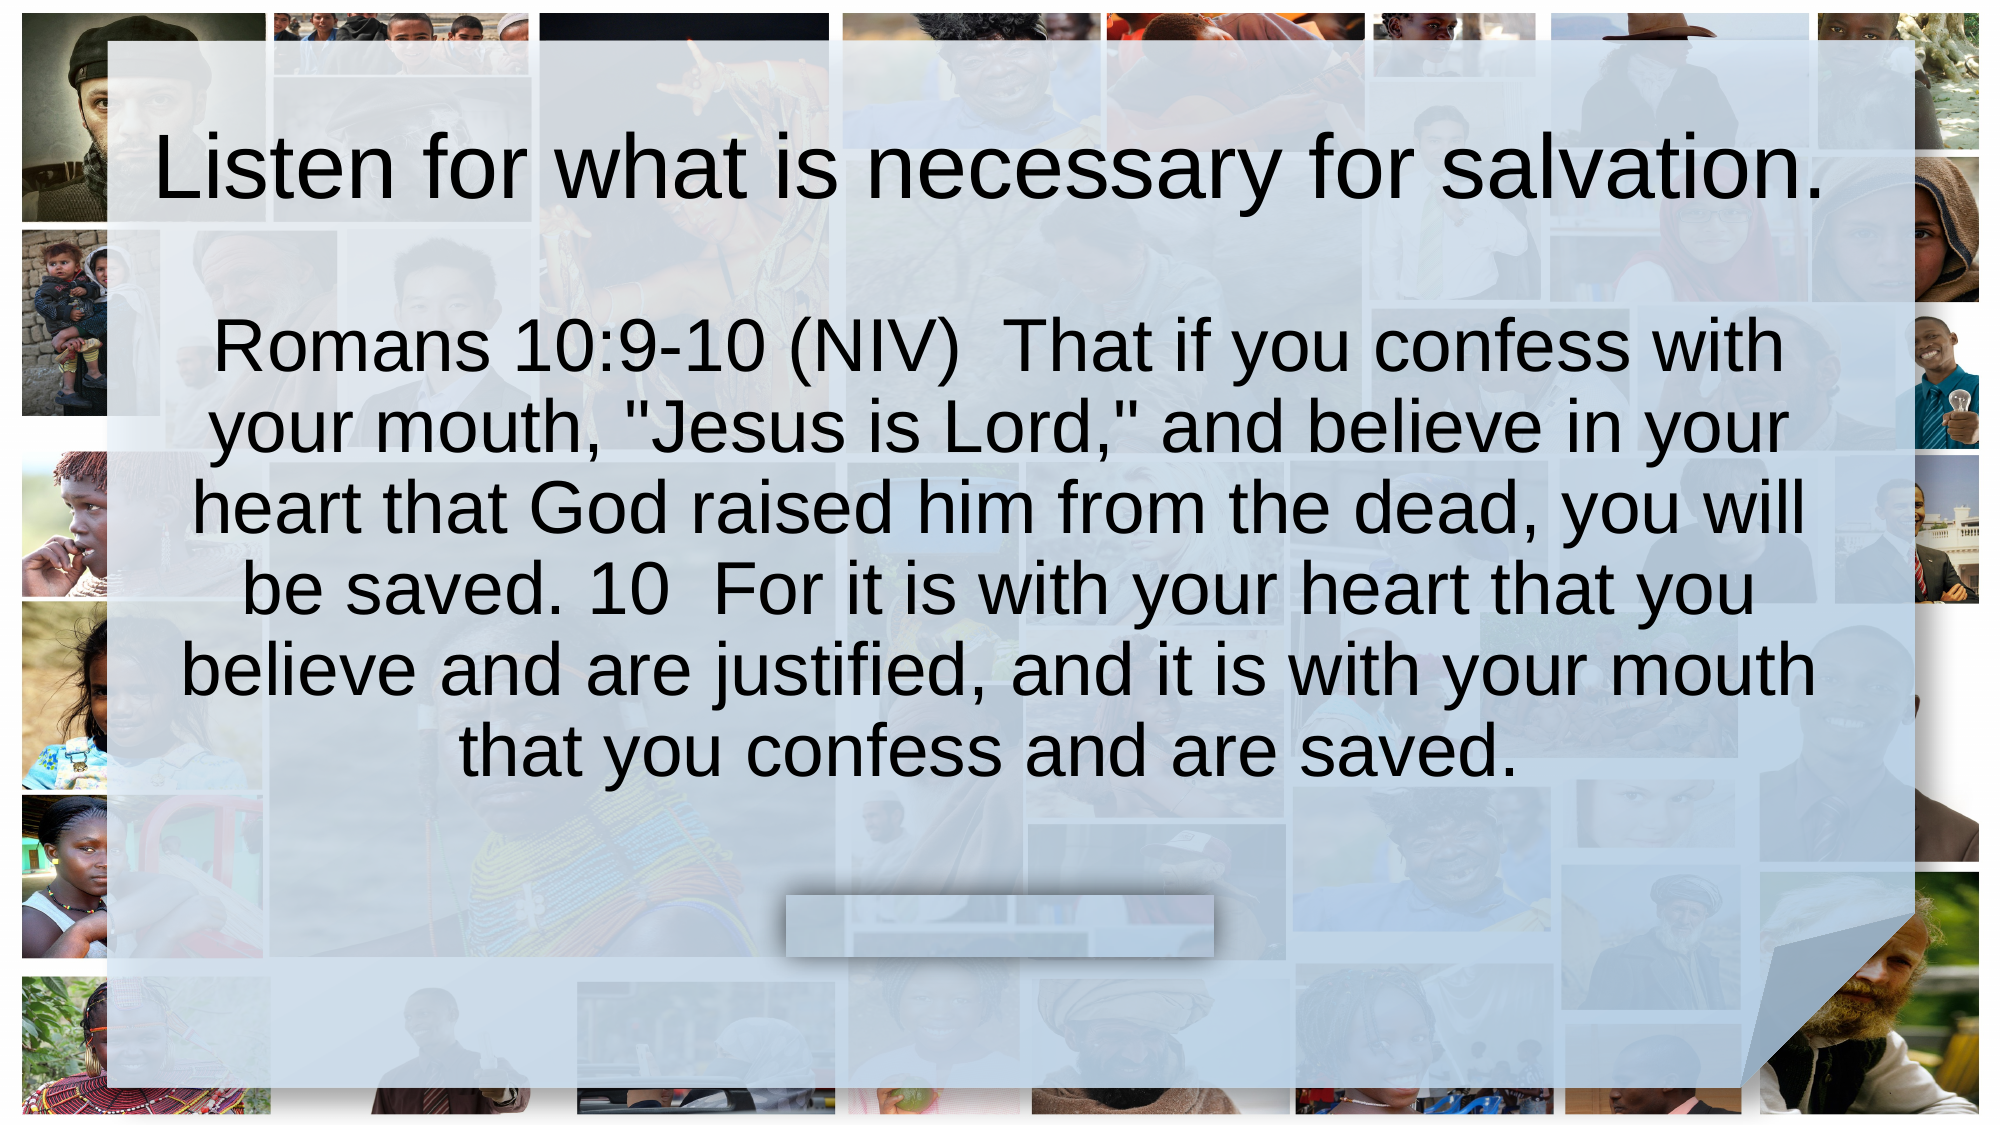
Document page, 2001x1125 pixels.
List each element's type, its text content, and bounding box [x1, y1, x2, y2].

picture [0, 0, 2001, 1125]
title Listen for what is necessary for salvation. [137, 59, 1863, 278]
list Romans 10:9-10 (NIV) That if you confess with your mouth, "Jesus is Lord," and believe in your heart that God raised him from the dead, you will be saved. 10 For it is with your heart that you believe and are justified, and it is with your mouth that you confess and are saved. [137, 299, 1863, 1014]
